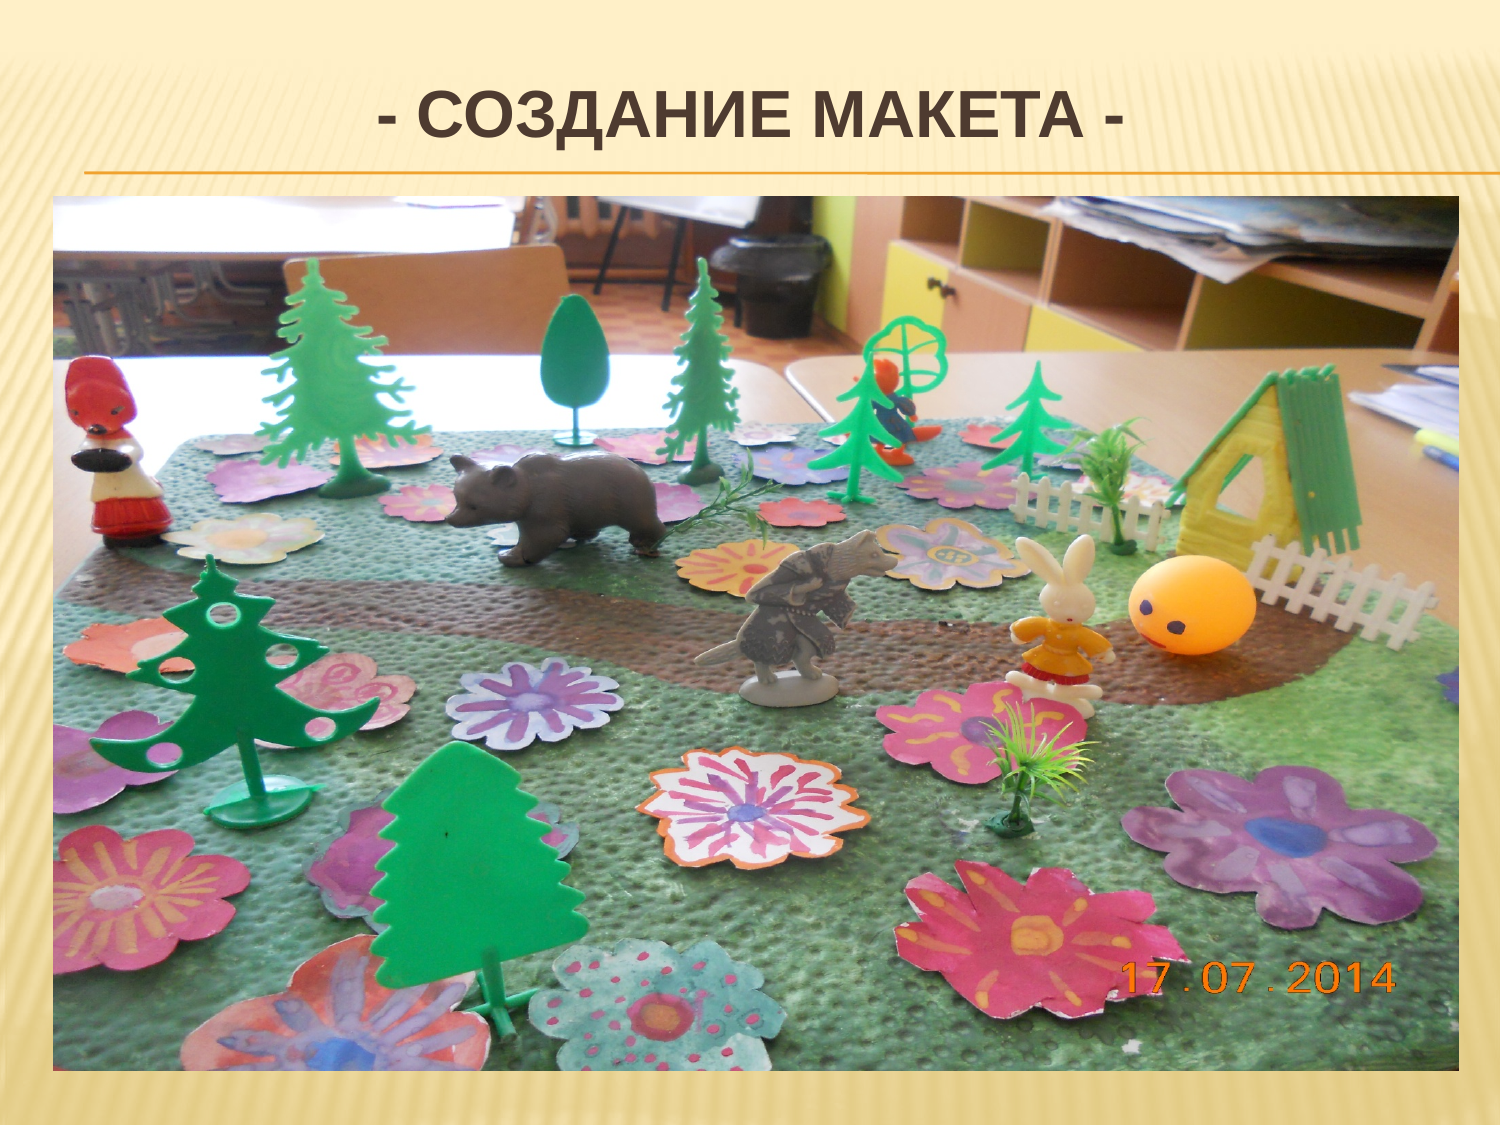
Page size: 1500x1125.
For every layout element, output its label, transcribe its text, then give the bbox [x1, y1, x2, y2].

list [52, 196, 1460, 1071]
title - СОЗДАНИЕ МАКЕТА - [50, 31, 1459, 185]
